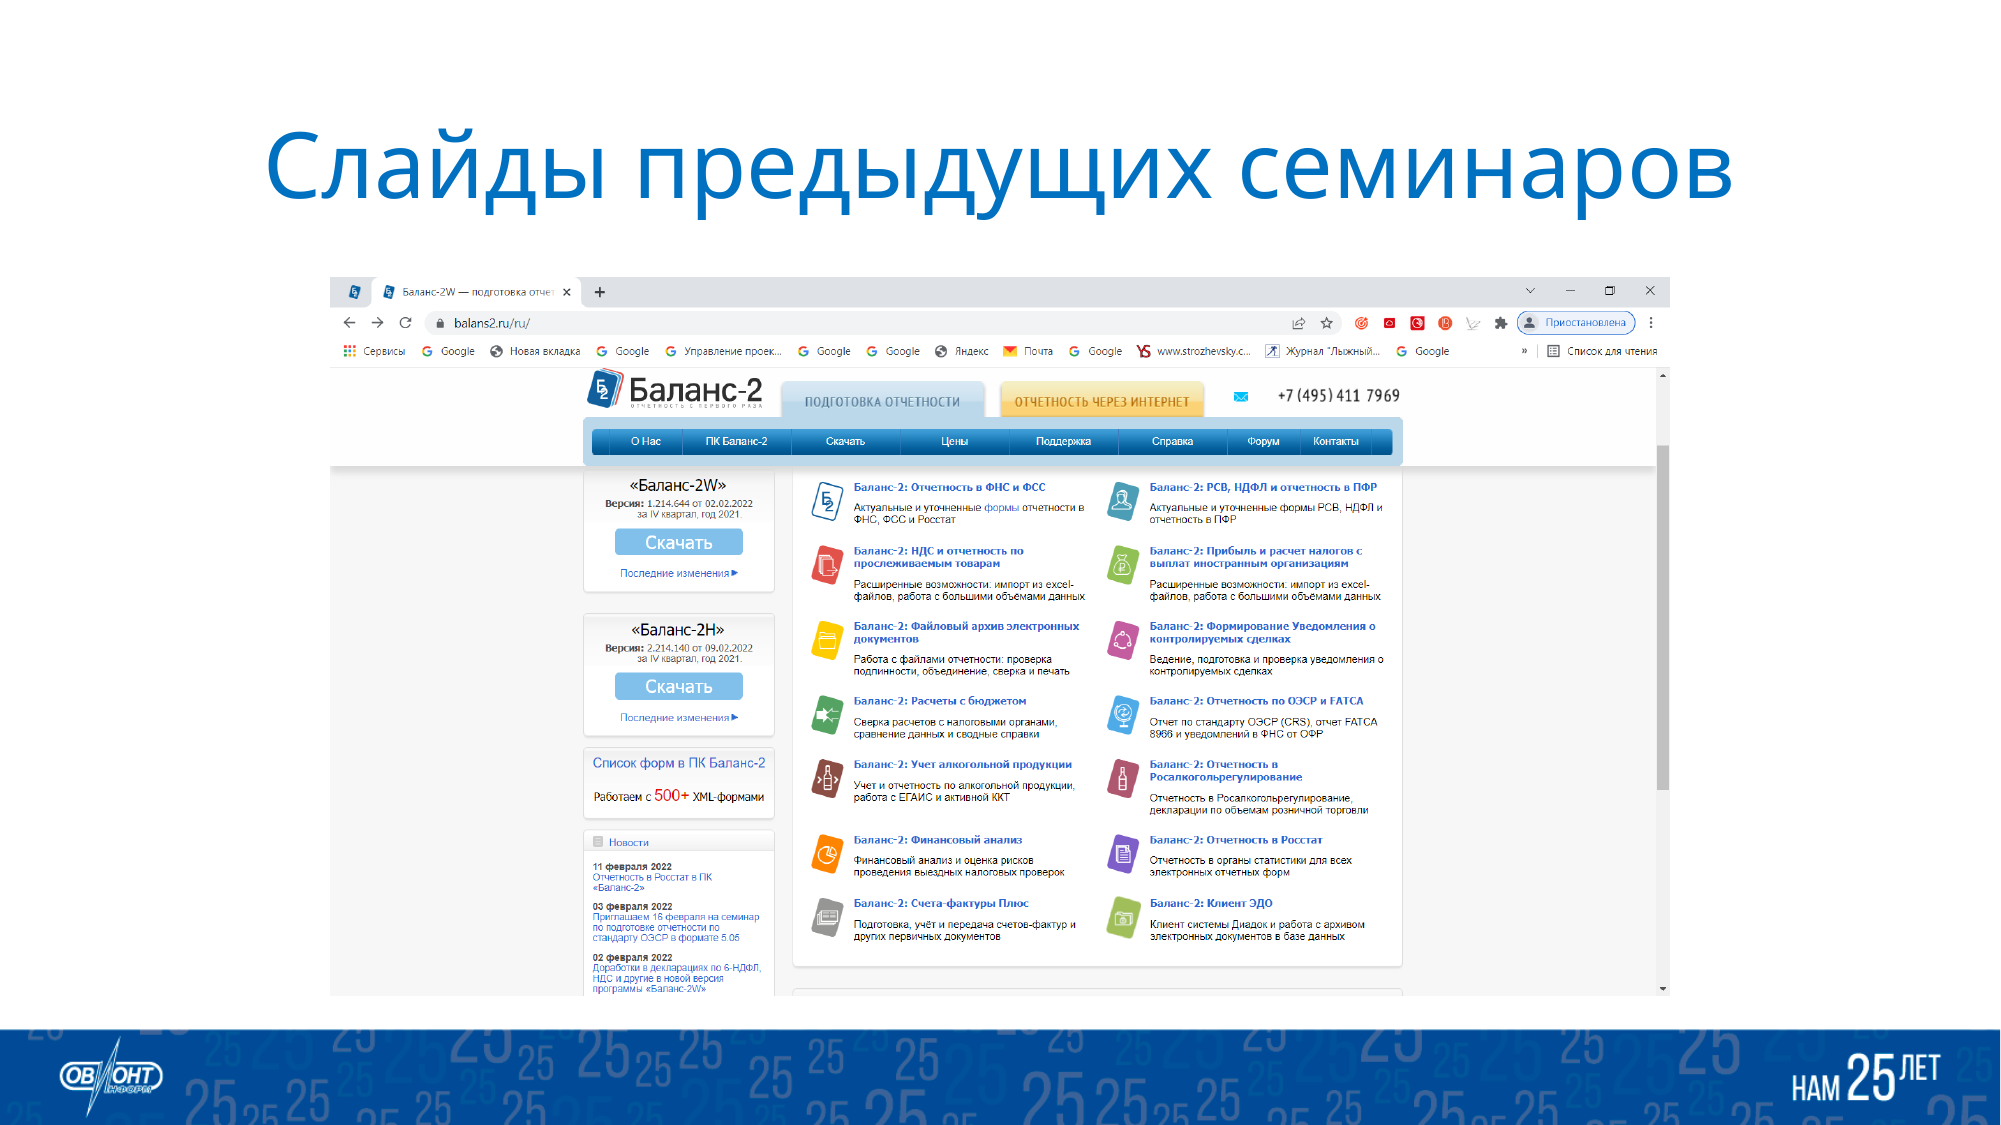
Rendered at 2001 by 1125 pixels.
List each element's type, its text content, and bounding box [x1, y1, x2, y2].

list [330, 277, 1670, 996]
title Слайды предыдущих семинаров [137, 59, 1863, 278]
picture [0, 0, 2001, 1125]
